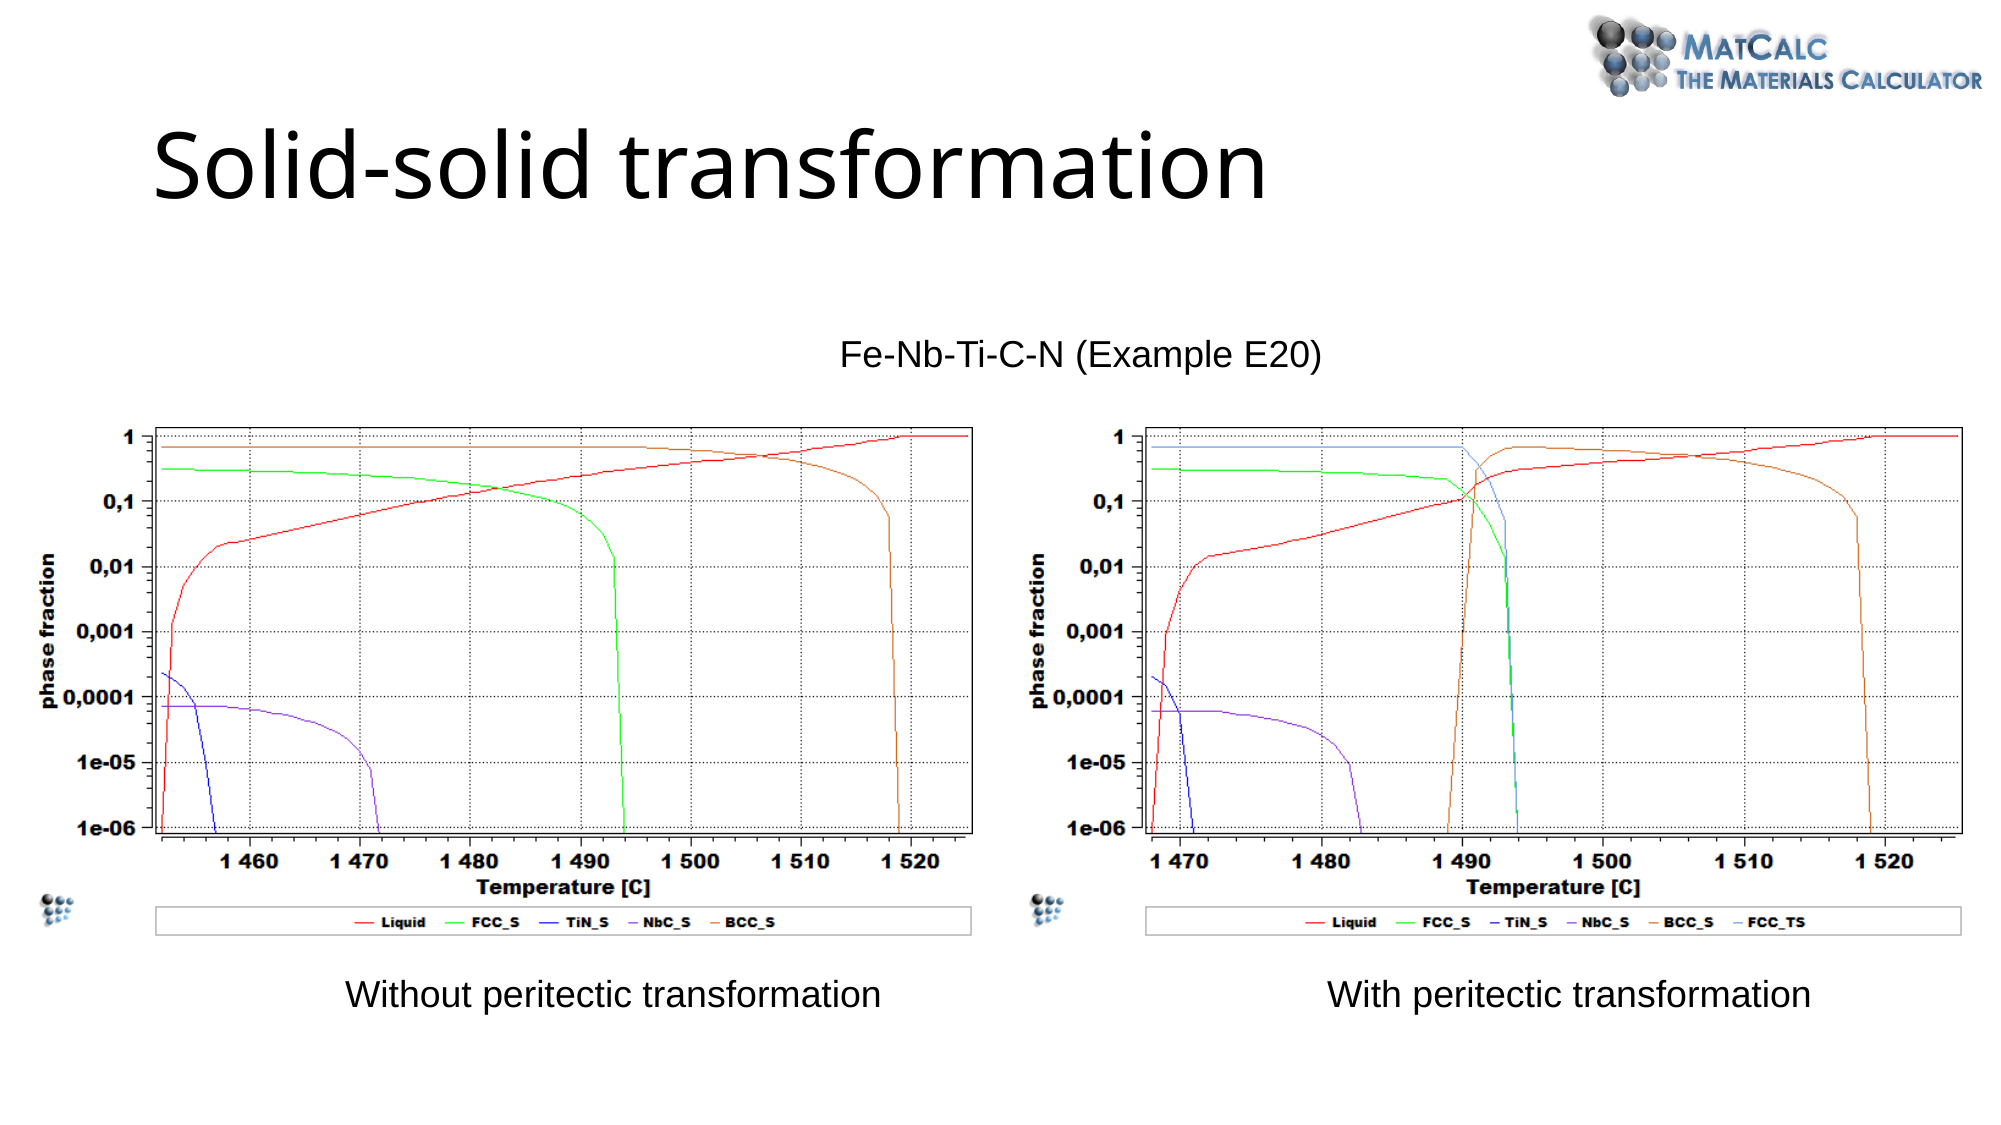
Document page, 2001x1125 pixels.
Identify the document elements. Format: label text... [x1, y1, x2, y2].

picture [1022, 427, 1963, 937]
picture [1585, 12, 1987, 107]
text_box Fe-Nb-Ti-C-N (Example E20) [824, 322, 1338, 382]
picture [32, 427, 973, 937]
text_box Without peritectic transformation [330, 962, 897, 1022]
title Solid-solid transformation [137, 59, 1863, 278]
text_box With peritectic transformation [1312, 962, 1828, 1022]
